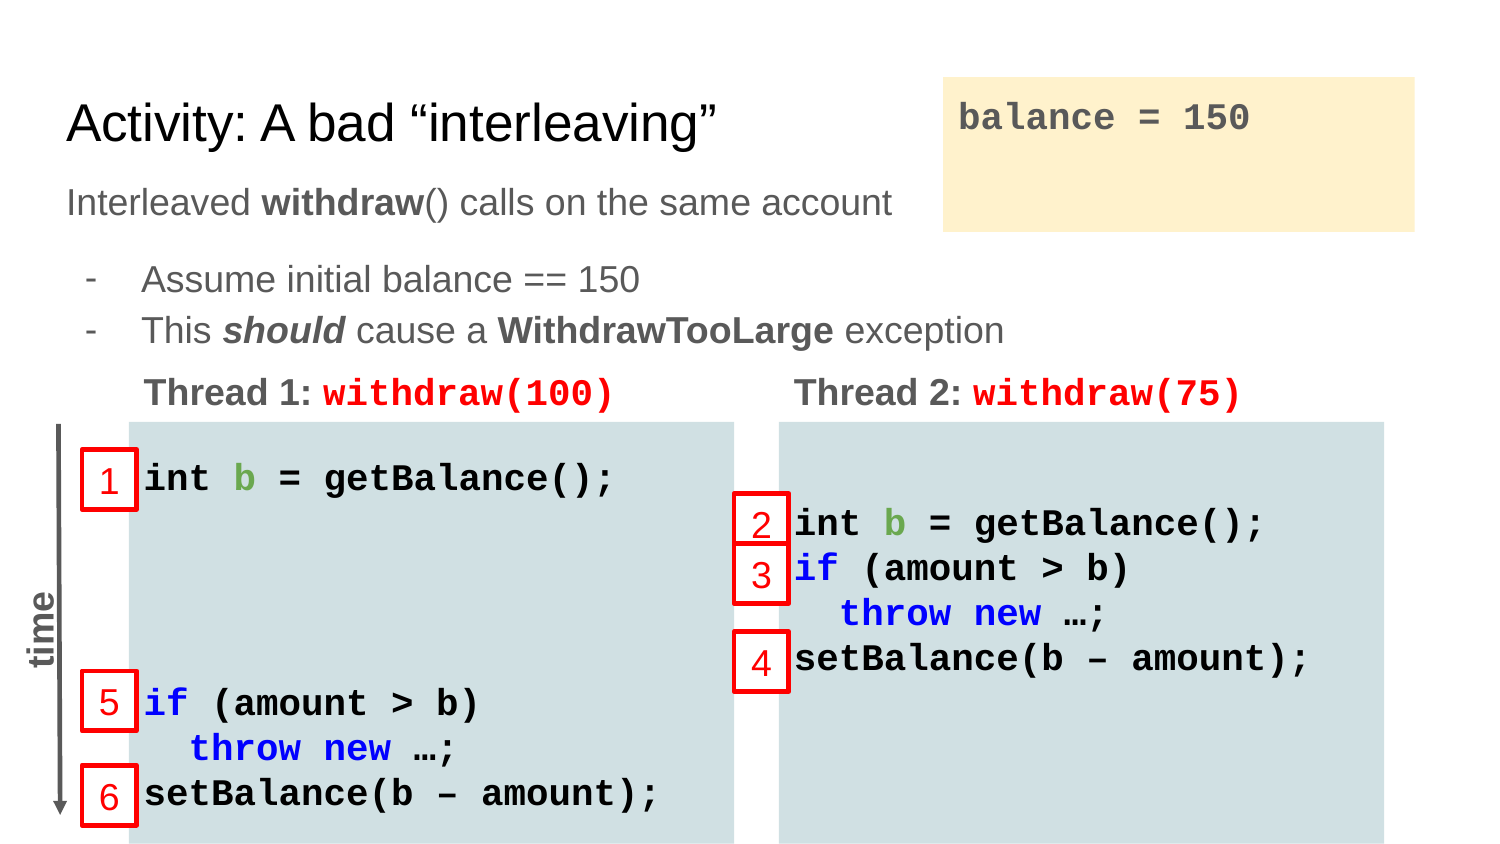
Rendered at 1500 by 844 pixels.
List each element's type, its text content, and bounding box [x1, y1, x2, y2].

text_box 4 [739, 631, 773, 692]
text_box balance = 150 [943, 77, 1415, 232]
text_box 6 [81, 765, 123, 826]
text_box 5 [81, 670, 123, 731]
text_box 2 [739, 493, 773, 543]
text_box time [66, 431, 118, 684]
text_box time [1, 431, 53, 684]
text_box 3 [739, 543, 773, 604]
text_box 1 [81, 449, 123, 510]
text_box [128, 349, 735, 844]
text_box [778, 349, 1385, 844]
list Interleaved withdraw() calls on the same account Assume initial balance == 150 This should cause a WithdrawTooLarge exception [51, 156, 1449, 409]
title Activity: A bad “interleaving” [51, 72, 1449, 156]
